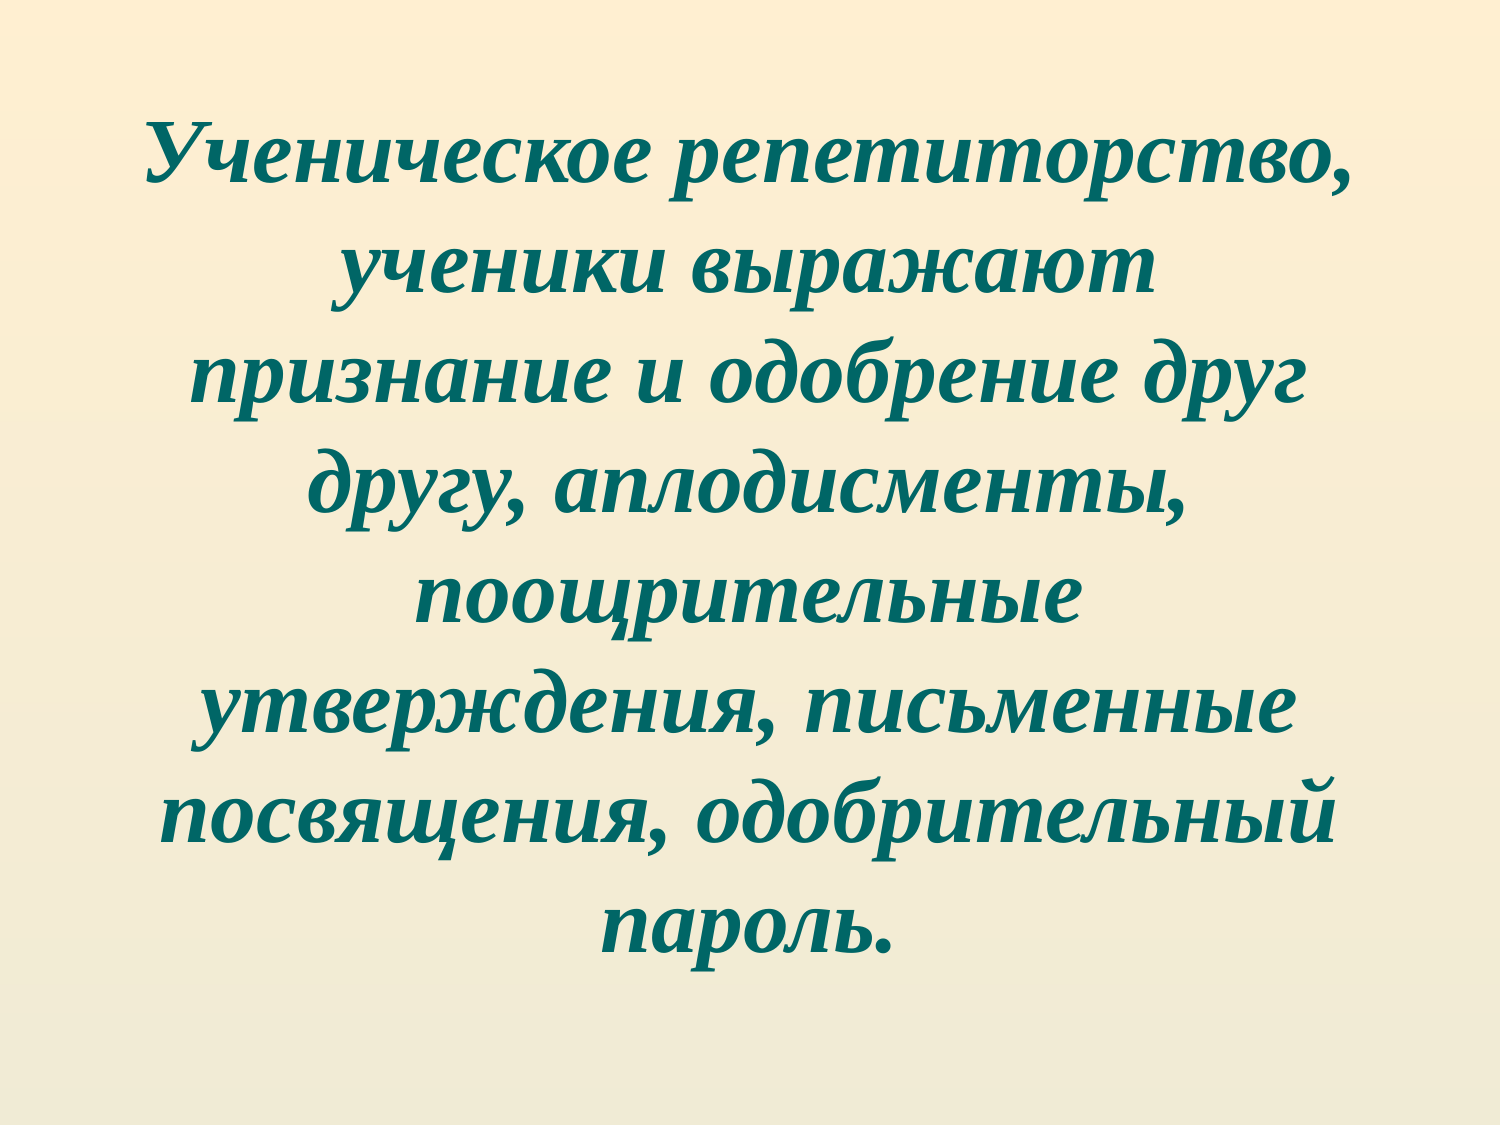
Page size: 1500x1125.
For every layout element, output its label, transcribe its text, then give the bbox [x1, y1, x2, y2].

title Ученическое репетиторство, ученики выражают признание и одобрение друг другу, аплодисменты, поощрительные утверждения, письменные посвящения, одобрительный пароль. [112, 99, 1388, 963]
